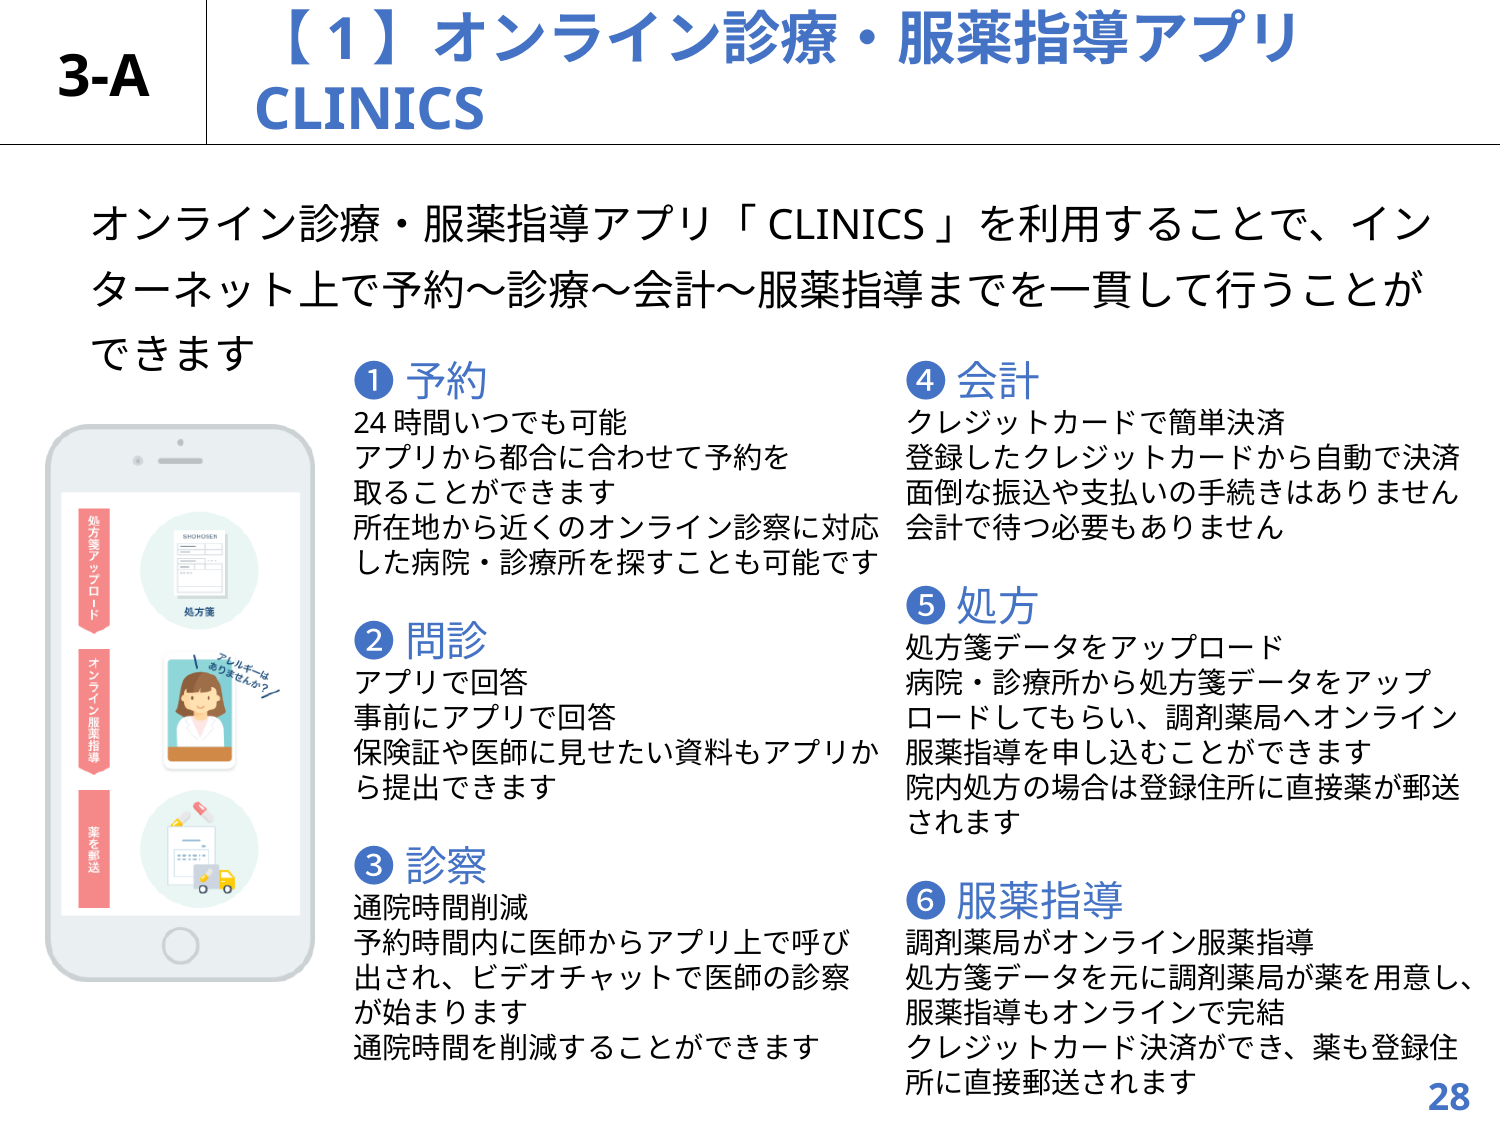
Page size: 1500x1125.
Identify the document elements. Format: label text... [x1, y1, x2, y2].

text_box オンライン診療・服薬指導アプリ「CLINICS」を利用することで、インターネット上で予約〜診療〜会計〜服薬指導までを一貫して行うことができます [74, 175, 1473, 477]
text_box ❹会計 クレジットカードで簡単決済 登録したクレジットカードから自動で決済 面倒な振込や支払いの手続きはありません 会計で待つ必要もありません ❺処方 処方箋データをアップロード 病院・診療所から処方箋データをアップロードしてもらい、調剤薬局へオンライン服薬指導を申し込むことができます 院内処方の場合は登録住所に直接薬が郵送されます ❻服薬指導 調剤薬局がオンライン服薬指導 処方箋データを元に調剤薬局が薬を用意し、服薬指導もオンラインで完結 クレジットカード決済ができ、薬も登録住所に直接郵送されます [890, 347, 1482, 1107]
picture [17, 394, 338, 1008]
text_box 28 [1402, 1065, 1497, 1125]
title 3-A [0, 0, 207, 147]
text_box 【1】オンライン診療・服薬指導アプリCLINICS [230, 0, 1459, 158]
text_box ❶予約 24時間いつでも可能 アプリから都合に合わせて予約を 取ることができます 所在地から近くのオンライン診察に対応 した病院・診療所を探すことも可能です ❷問診 アプリで回答 事前にアプリで回答 保険証や医師に見せたい資料もアプリから提出できます ❸診察 通院時間削減 予約時間内に医師からアプリ上で呼び 出され、ビデオチャットで医師の診察 が始まります 通院時間を削減することができます [338, 347, 907, 1072]
